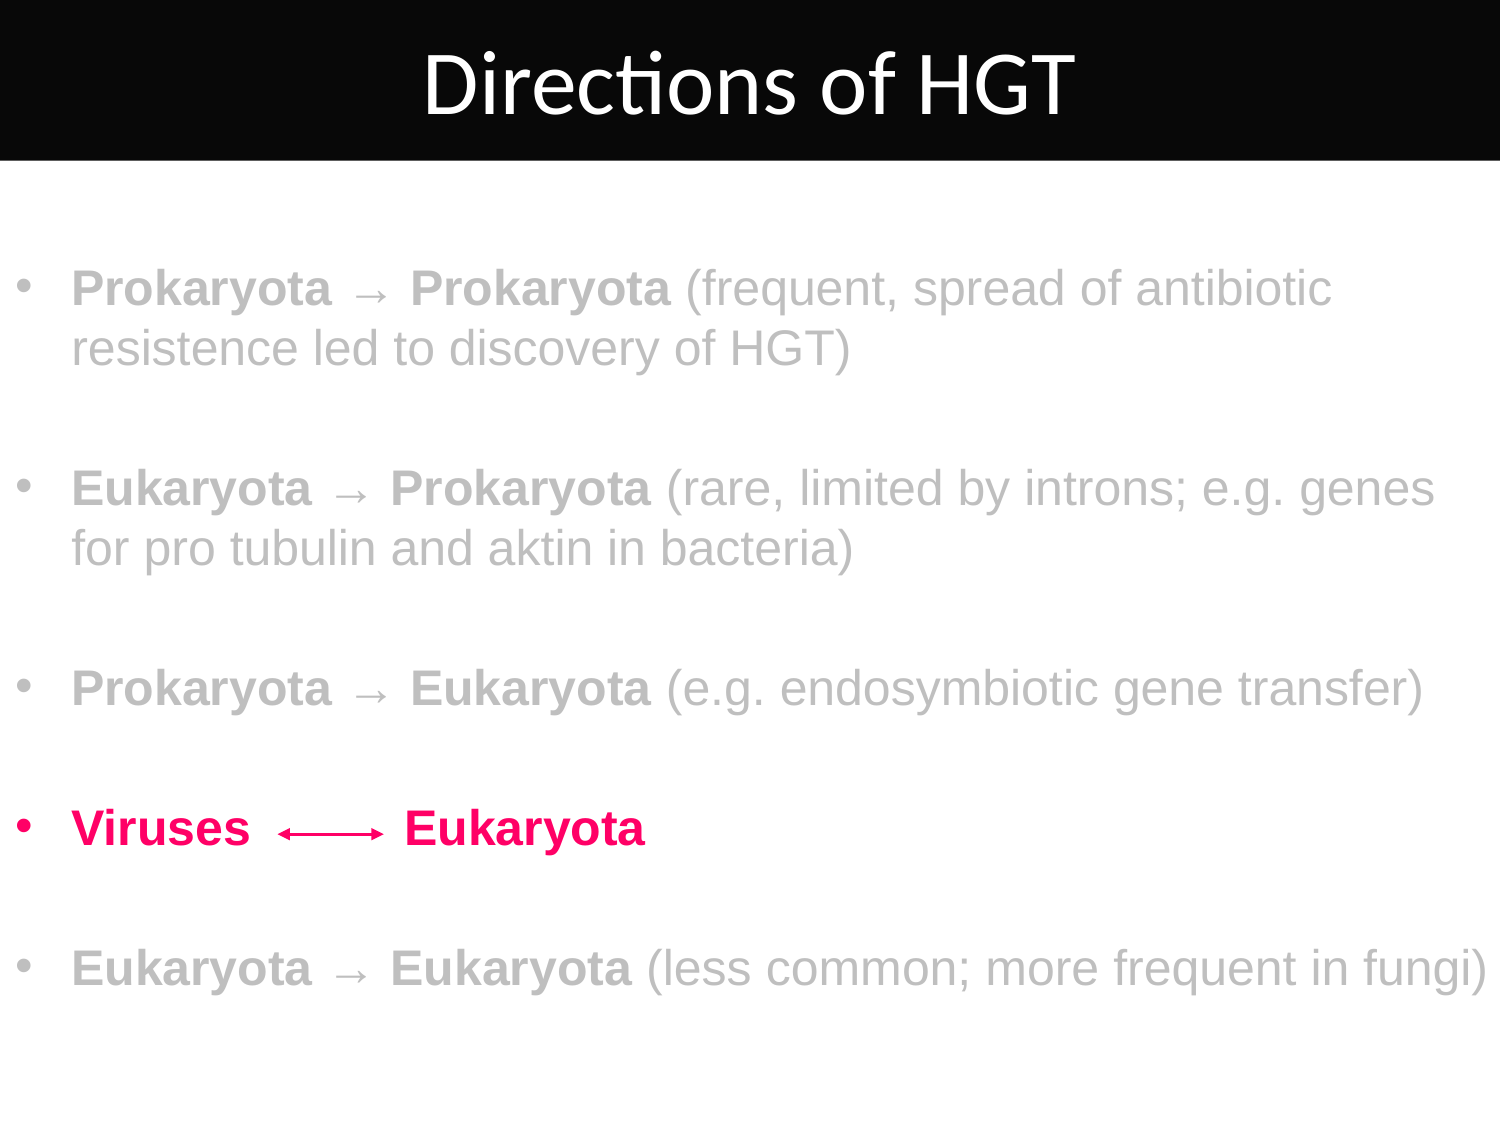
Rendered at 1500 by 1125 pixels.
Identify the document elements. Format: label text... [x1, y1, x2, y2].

list Prokaryota → Prokaryota (frequent, spread of antibiotic resistence led to discovery of HGT) Eukaryota → Prokaryota (rare, limited by introns; e.g. genes for pro tubulin and aktin in bacteria) Prokaryota → Eukaryota (e.g. endosymbiotic gene transfer) Viruses Eukaryota Eukaryota → Eukaryota (less common; more frequent in fungi) [0, 248, 1500, 1059]
text_box Directions of HGT [0, 0, 1500, 161]
